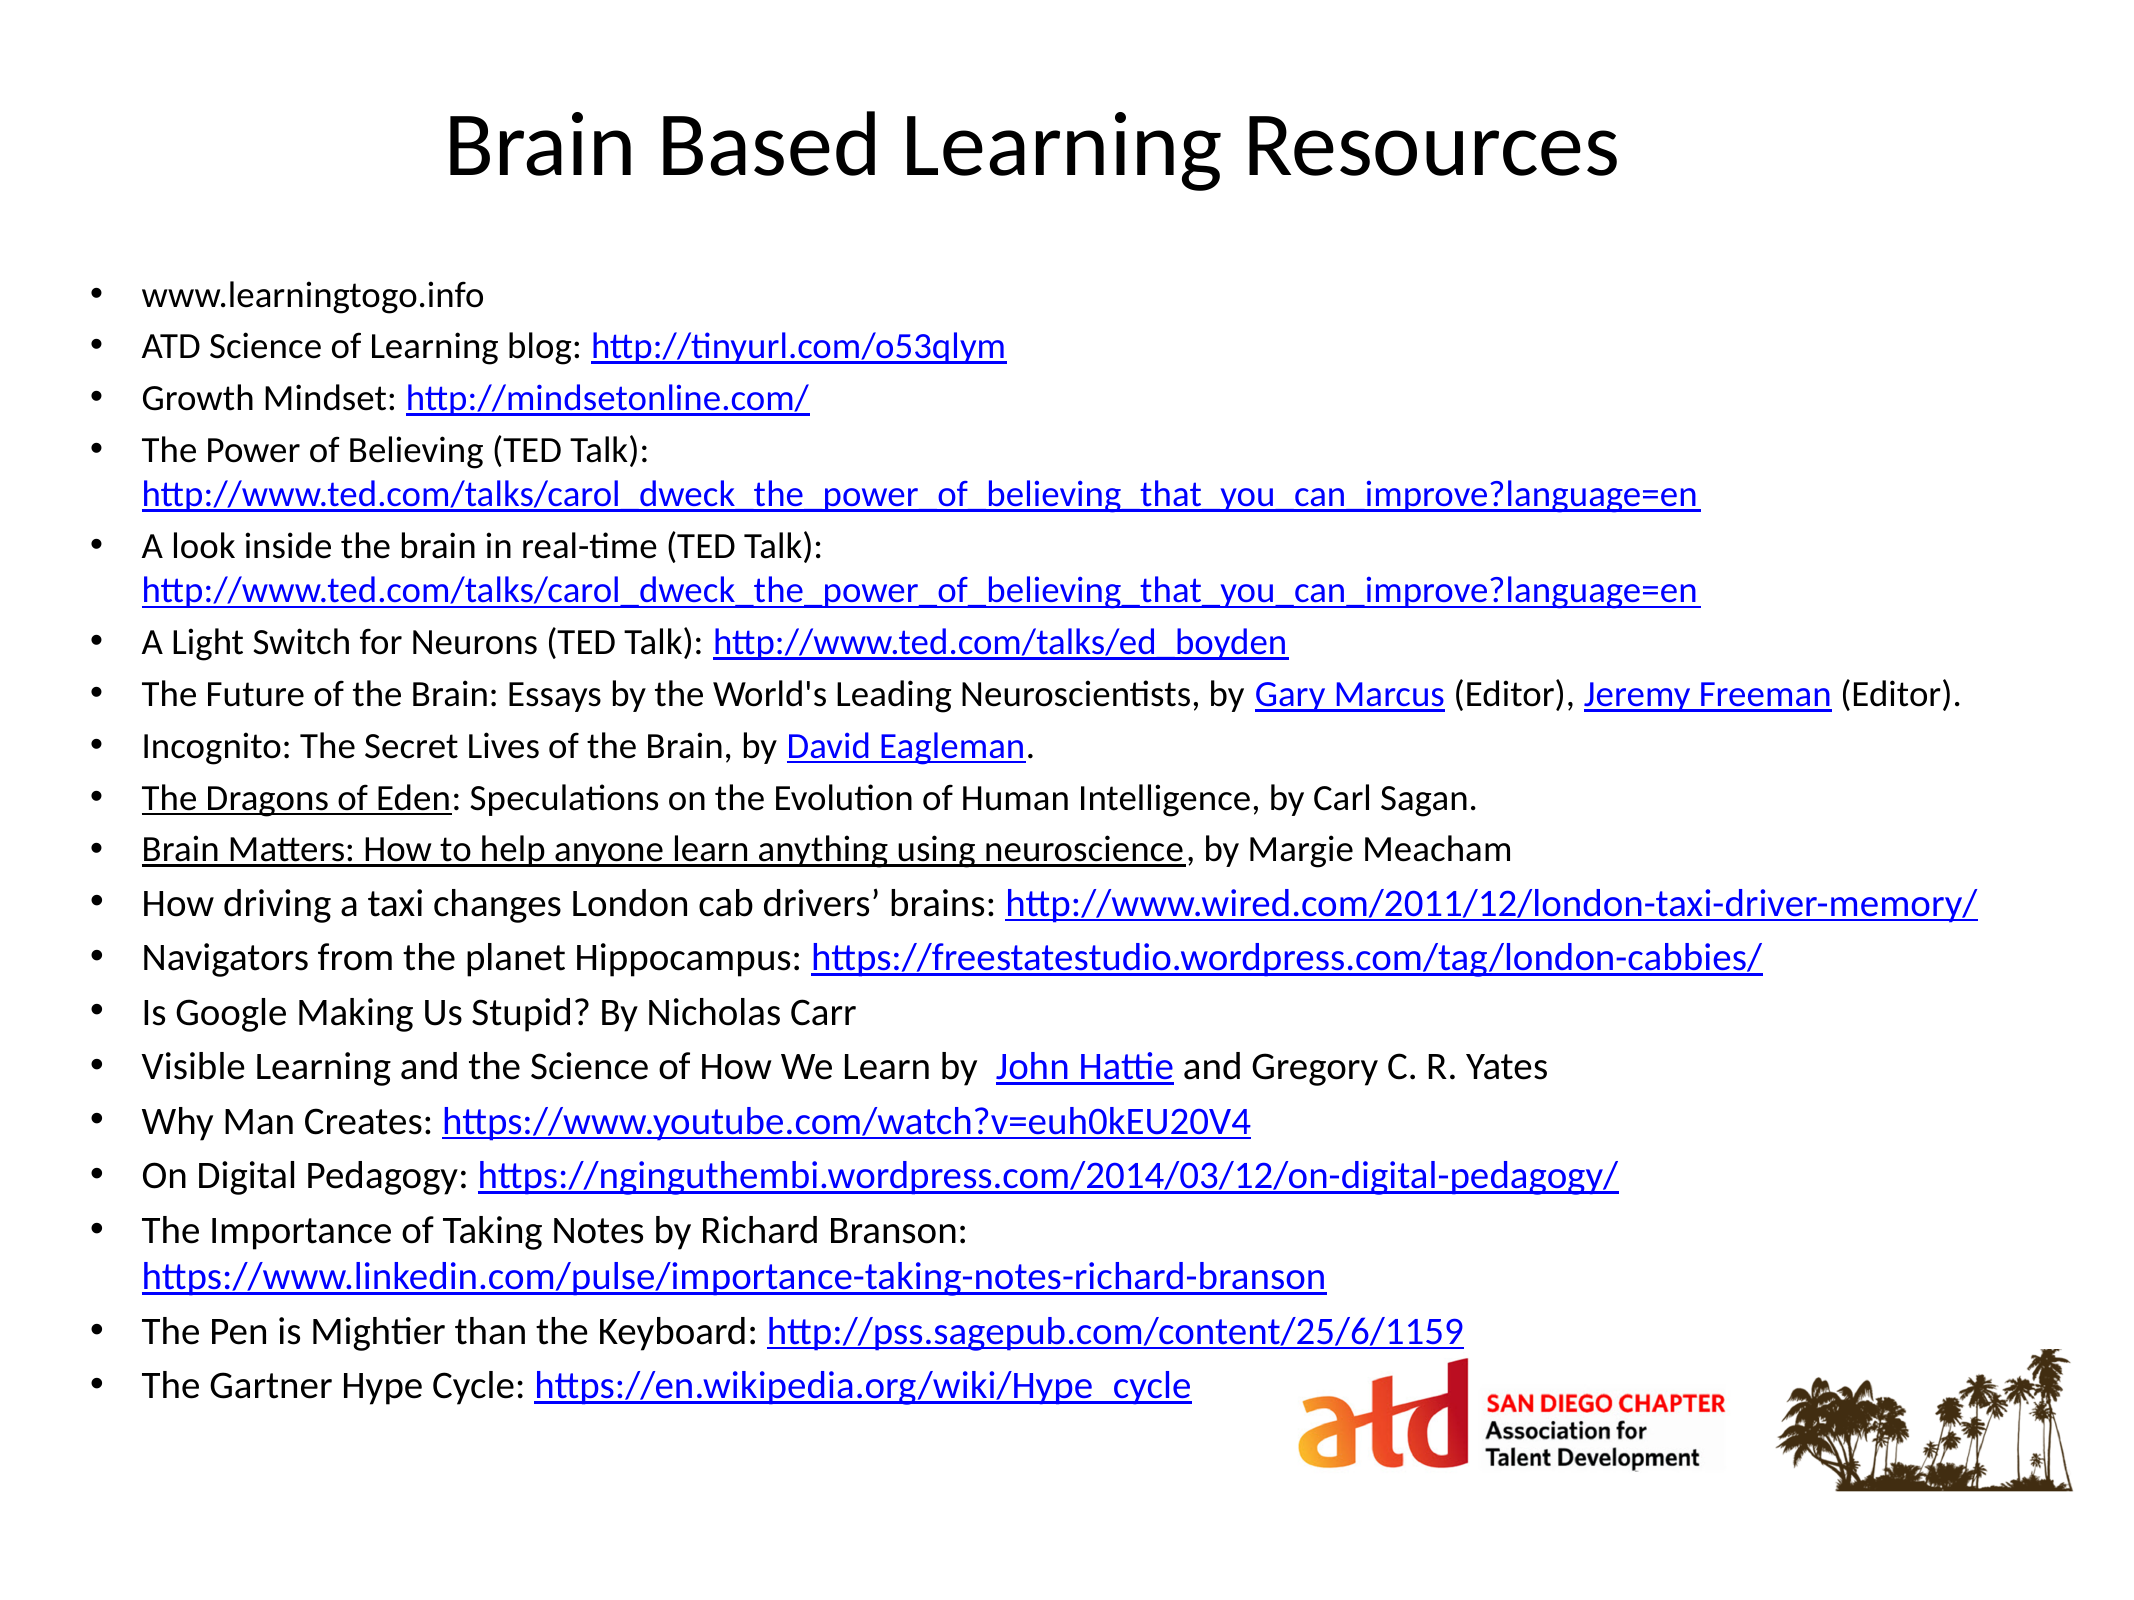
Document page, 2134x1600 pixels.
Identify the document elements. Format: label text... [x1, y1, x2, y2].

list www.learningtogo.info ATD Science of Learning blog: http://tinyurl.com/o53qlym Growth Mindset: http://mindsetonline.com/ The Power of Believing (TED Talk): http://www.ted.com/talks/carol_dweck_the_power_of_believing_that_you_can_improve?language=en A look inside the brain in real-time (TED Talk): http://www.ted.com/talks/carol_dweck_the_power_of_believing_that_you_can_improve?language=en A Light Switch for Neurons (TED Talk): http://www.ted.com/talks/ed_boyden The Future of the Brain: Essays by the World's Leading Neuroscientists, by Gary Marcus (Editor), Jeremy Freeman (Editor). Incognito: The Secret Lives of the Brain, by David Eagleman. The Dragons of Eden: Speculations on the Evolution of Human Intelligence, by Carl Sagan. Brain Matters: How to help anyone learn anything using neuroscience, by Margie Meacham How driving a taxi changes London cab drivers’ brains: http://www.wired.com/2011/12/london-taxi-driver-memory/ Navigators from the planet Hippocampus: https://freestatestudio.wordpress.com/tag/london-cabbies/ Is Google Making Us Stupid? By Nicholas Carr Visible Learning and the Science of How We Learn by John Hattie and Gregory C. R. Yates Why Man Creates: https://www.youtube.com/watch?v=euh0kEU20V4 On Digital Pedagogy: https://nginguthembi.wordpress.com/2014/03/12/on-digital-pedagogy/ The Importance of Taking Notes by Richard Branson: https://www.linkedin.com/pulse/importance-taking-notes-richard-branson The Pen is Mightier than the Keyboard: http://pss.sagepub.com/content/25/6/1159 The Gartner Hype Cycle: https://en.wikipedia.org/wiki/Hype_cycle [75, 262, 2030, 1438]
title Brain Based Learning Resources [75, 45, 1992, 233]
picture [1278, 1348, 2074, 1501]
